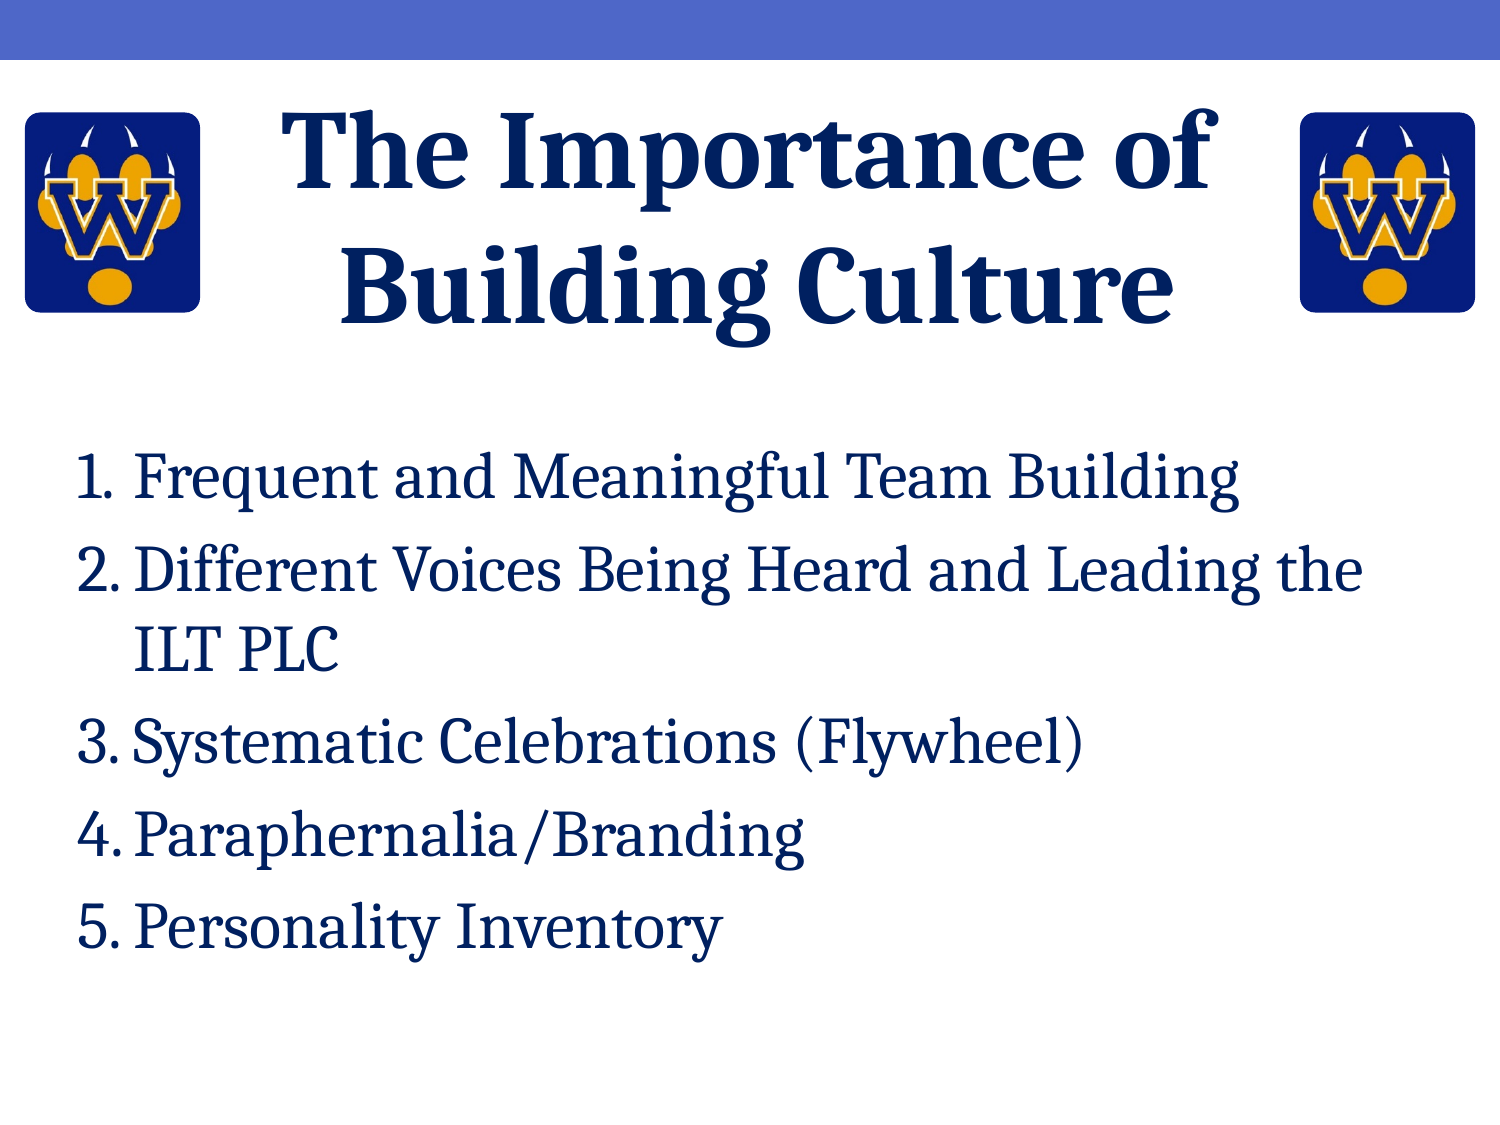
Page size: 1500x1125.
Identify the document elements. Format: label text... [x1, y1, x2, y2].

picture [1299, 112, 1476, 313]
picture [24, 112, 201, 313]
text_box Frequent and Meaningful Team Building Different Voices Being Heard and Leading the ILT PLC Systematic Celebrations (Flywheel) Paraphernalia/Branding Personality Inventory [62, 424, 1438, 970]
text_box The Importance of Building Culture [266, 68, 1251, 354]
